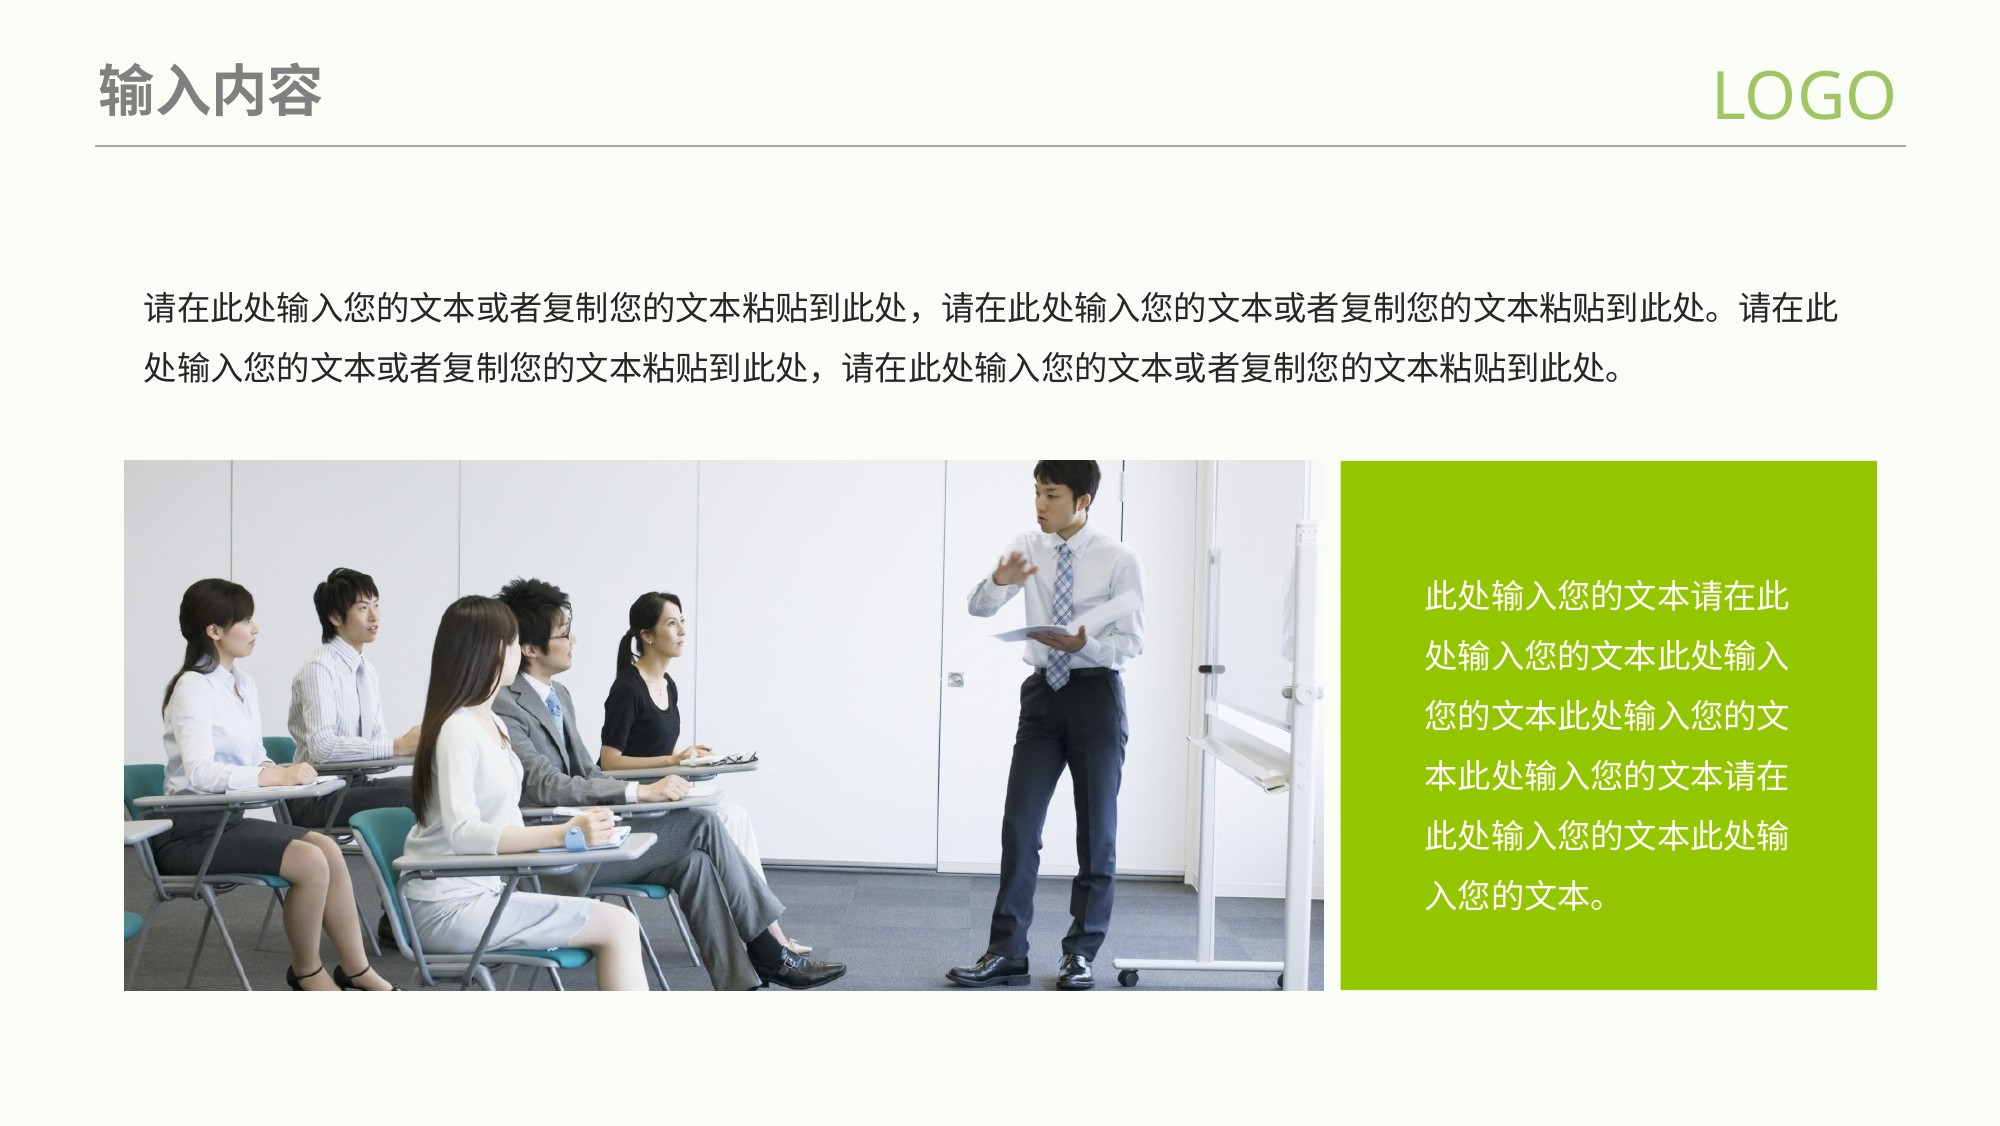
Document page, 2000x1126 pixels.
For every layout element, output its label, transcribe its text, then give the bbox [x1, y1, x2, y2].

text_box 请在此处输入您的文本或者复制您的文本粘贴到此处，请在此处输入您的文本或者复制您的文本粘贴到此处。请在此处输入您的文本或者复制您的文本粘贴到此处，请在此处输入您的文本或者复制您的文本粘贴到此处。 [124, 257, 1878, 397]
picture [123, 460, 1325, 991]
text_box [1340, 460, 1878, 991]
text_box LOGO [1690, 42, 1918, 143]
text_box 输入内容 [78, 45, 345, 133]
text_box 此处输入您的文本请在此处输入您的文本此处输入您的文本此处输入您的文本此处输入您的文本请在此处输入您的文本此处输入您的文本。 [1404, 545, 1830, 925]
